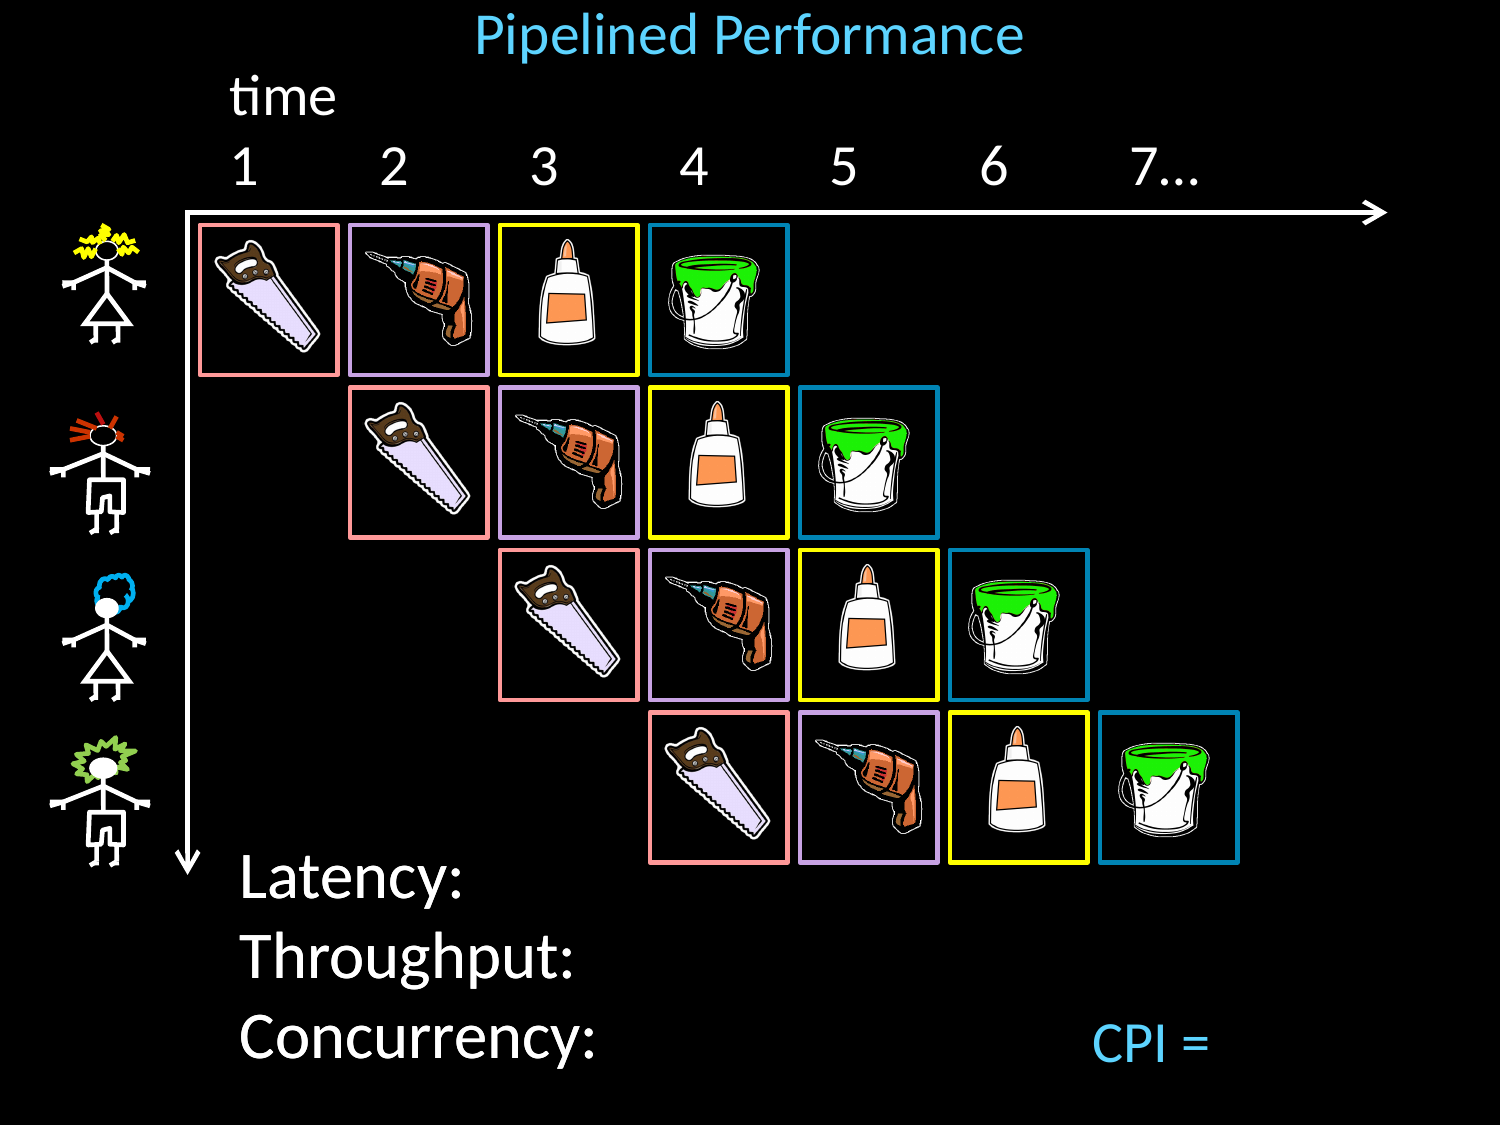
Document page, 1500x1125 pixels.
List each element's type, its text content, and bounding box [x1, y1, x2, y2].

text_box time 1 2 3 4 5 6 7… [215, 49, 1388, 205]
picture [1115, 741, 1213, 838]
text_box [798, 385, 939, 539]
picture [812, 737, 926, 836]
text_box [62, 574, 147, 701]
text_box [348, 223, 489, 377]
text_box CPI = [1077, 996, 1490, 1082]
picture [662, 574, 776, 674]
text_box [648, 223, 789, 377]
text_box [798, 710, 939, 824]
text_box [648, 385, 789, 539]
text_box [49, 412, 151, 534]
text_box [176, 212, 199, 875]
text_box [948, 710, 1089, 864]
picture [677, 399, 751, 509]
text_box [798, 548, 939, 702]
title Pipelined Performance [37, 0, 1463, 75]
picture [662, 724, 773, 843]
picture [512, 412, 626, 511]
picture [815, 416, 913, 513]
text_box [648, 710, 789, 824]
picture [212, 237, 323, 356]
text_box Latency: Throughput: Concurrency: [225, 824, 1078, 1080]
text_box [49, 737, 151, 866]
text_box [348, 385, 489, 539]
text_box [188, 205, 1388, 224]
text_box [498, 223, 639, 377]
picture [977, 724, 1051, 834]
picture [665, 253, 763, 351]
text_box [498, 385, 639, 539]
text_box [62, 224, 147, 343]
picture [827, 562, 901, 672]
picture [362, 249, 476, 349]
text_box [498, 548, 639, 702]
picture [512, 562, 623, 681]
picture [965, 578, 1063, 676]
text_box [1098, 710, 1239, 864]
text_box [948, 548, 1089, 702]
picture [527, 237, 601, 347]
text_box [198, 223, 339, 377]
picture [362, 399, 473, 518]
text_box [648, 548, 789, 702]
